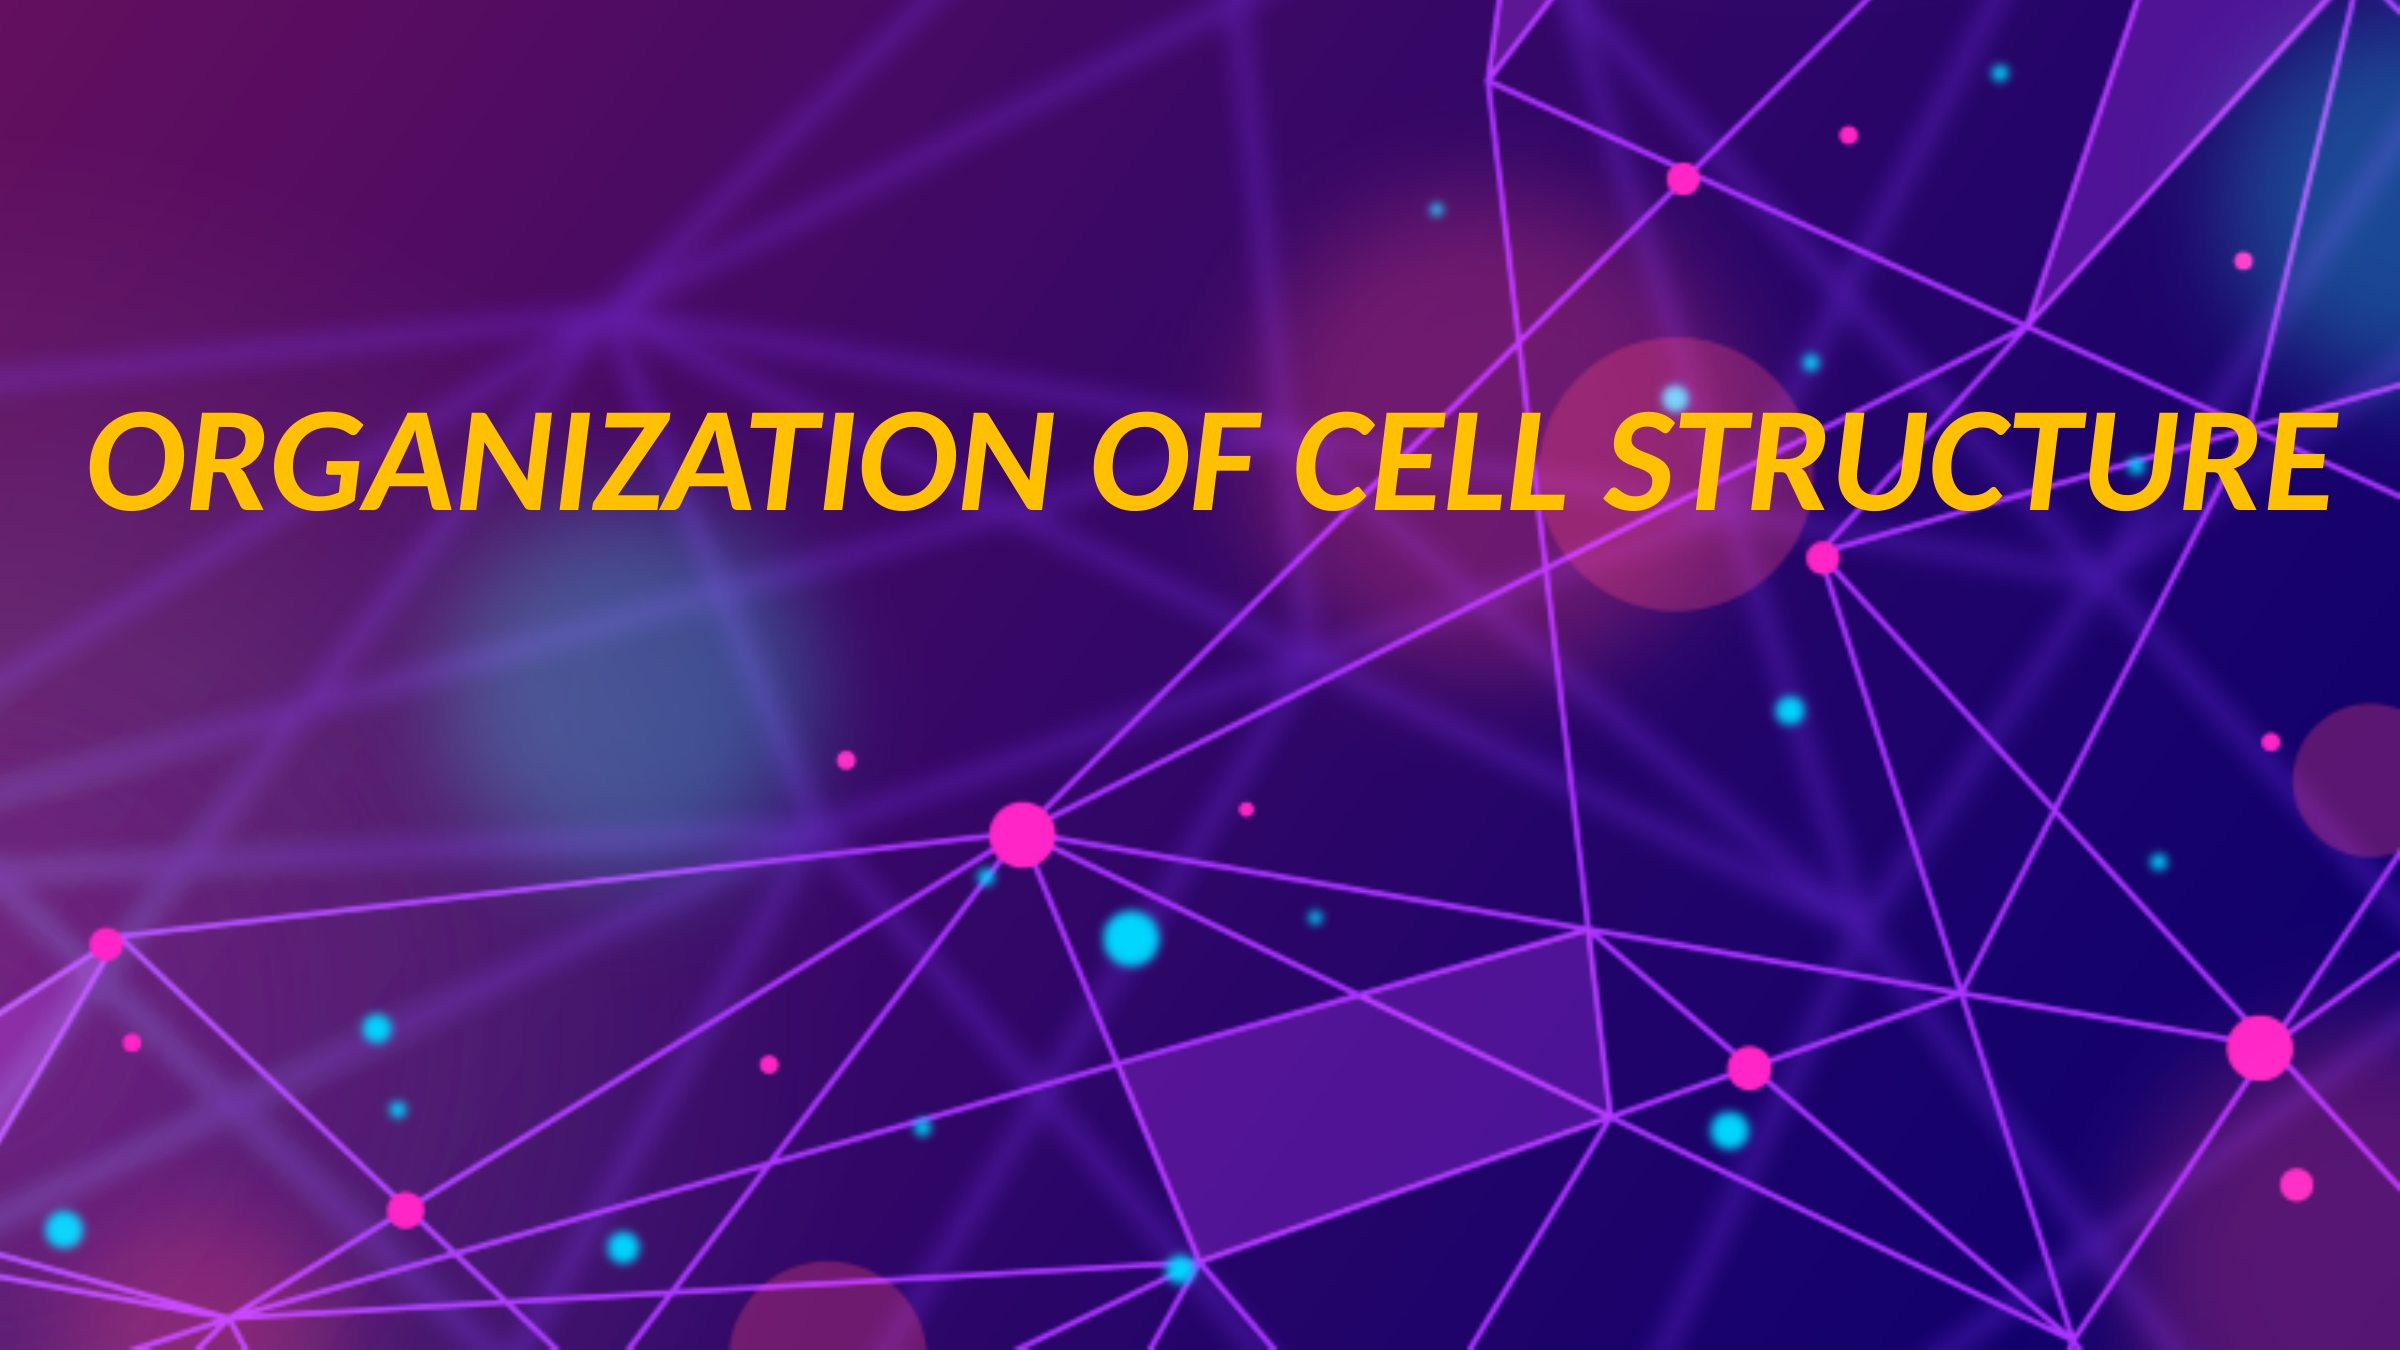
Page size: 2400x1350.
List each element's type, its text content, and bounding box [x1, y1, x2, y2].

text_box ORGANIZATION OF CELL STRUCTURE [70, 352, 2400, 548]
picture [0, 0, 2400, 1350]
